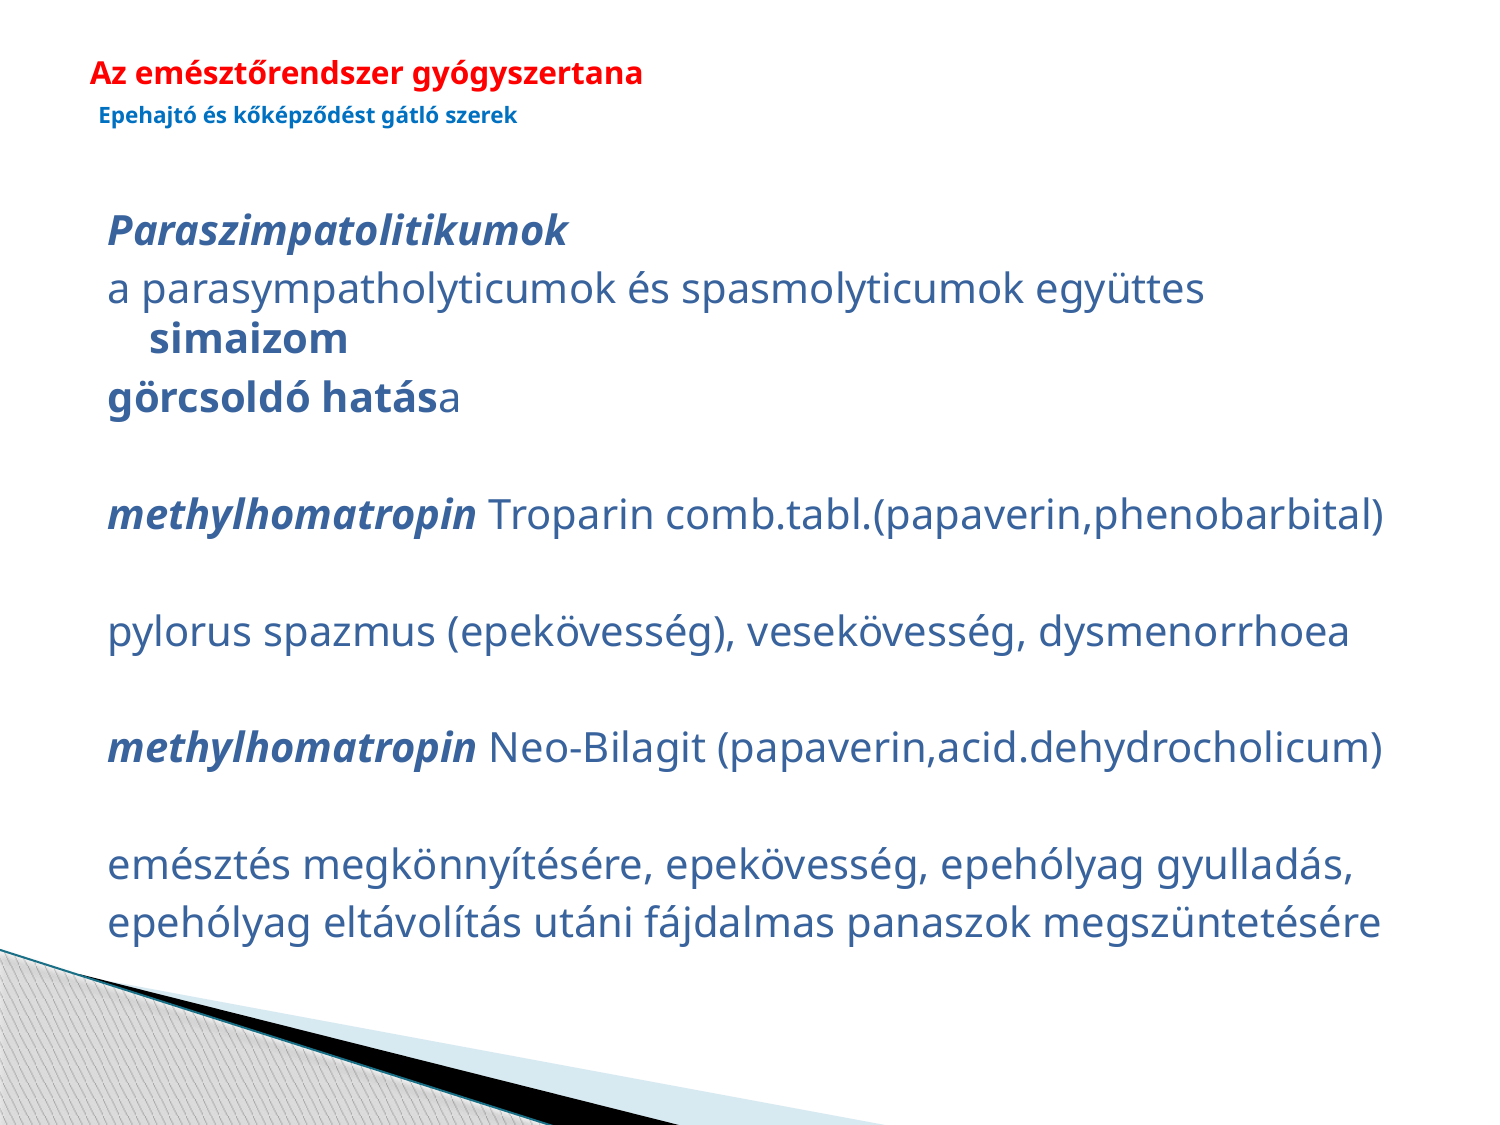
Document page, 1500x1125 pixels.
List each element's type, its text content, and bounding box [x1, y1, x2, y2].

title Az emésztőrendszer gyógyszertana Epehajtó és kőképződést gátló szerek [75, 45, 1425, 138]
list Paraszimpatolitikumok a parasympatholyticumok és spasmolyticumok együttes simaizom görcsoldó hatása methylhomatropin Troparin comb.tabl.(papaverin,phenobarbital) pylorus spazmus (epekövesség), vesekövesség, dysmenorrhoea methylhomatropin Neo-Bilagit (papaverin,acid.dehydrocholicum) emésztés megkönnyítésére, epekövesség, epehólyag gyulladás, epehólyag eltávolítás utáni fájdalmas panaszok megszüntetésére [75, 196, 1425, 986]
